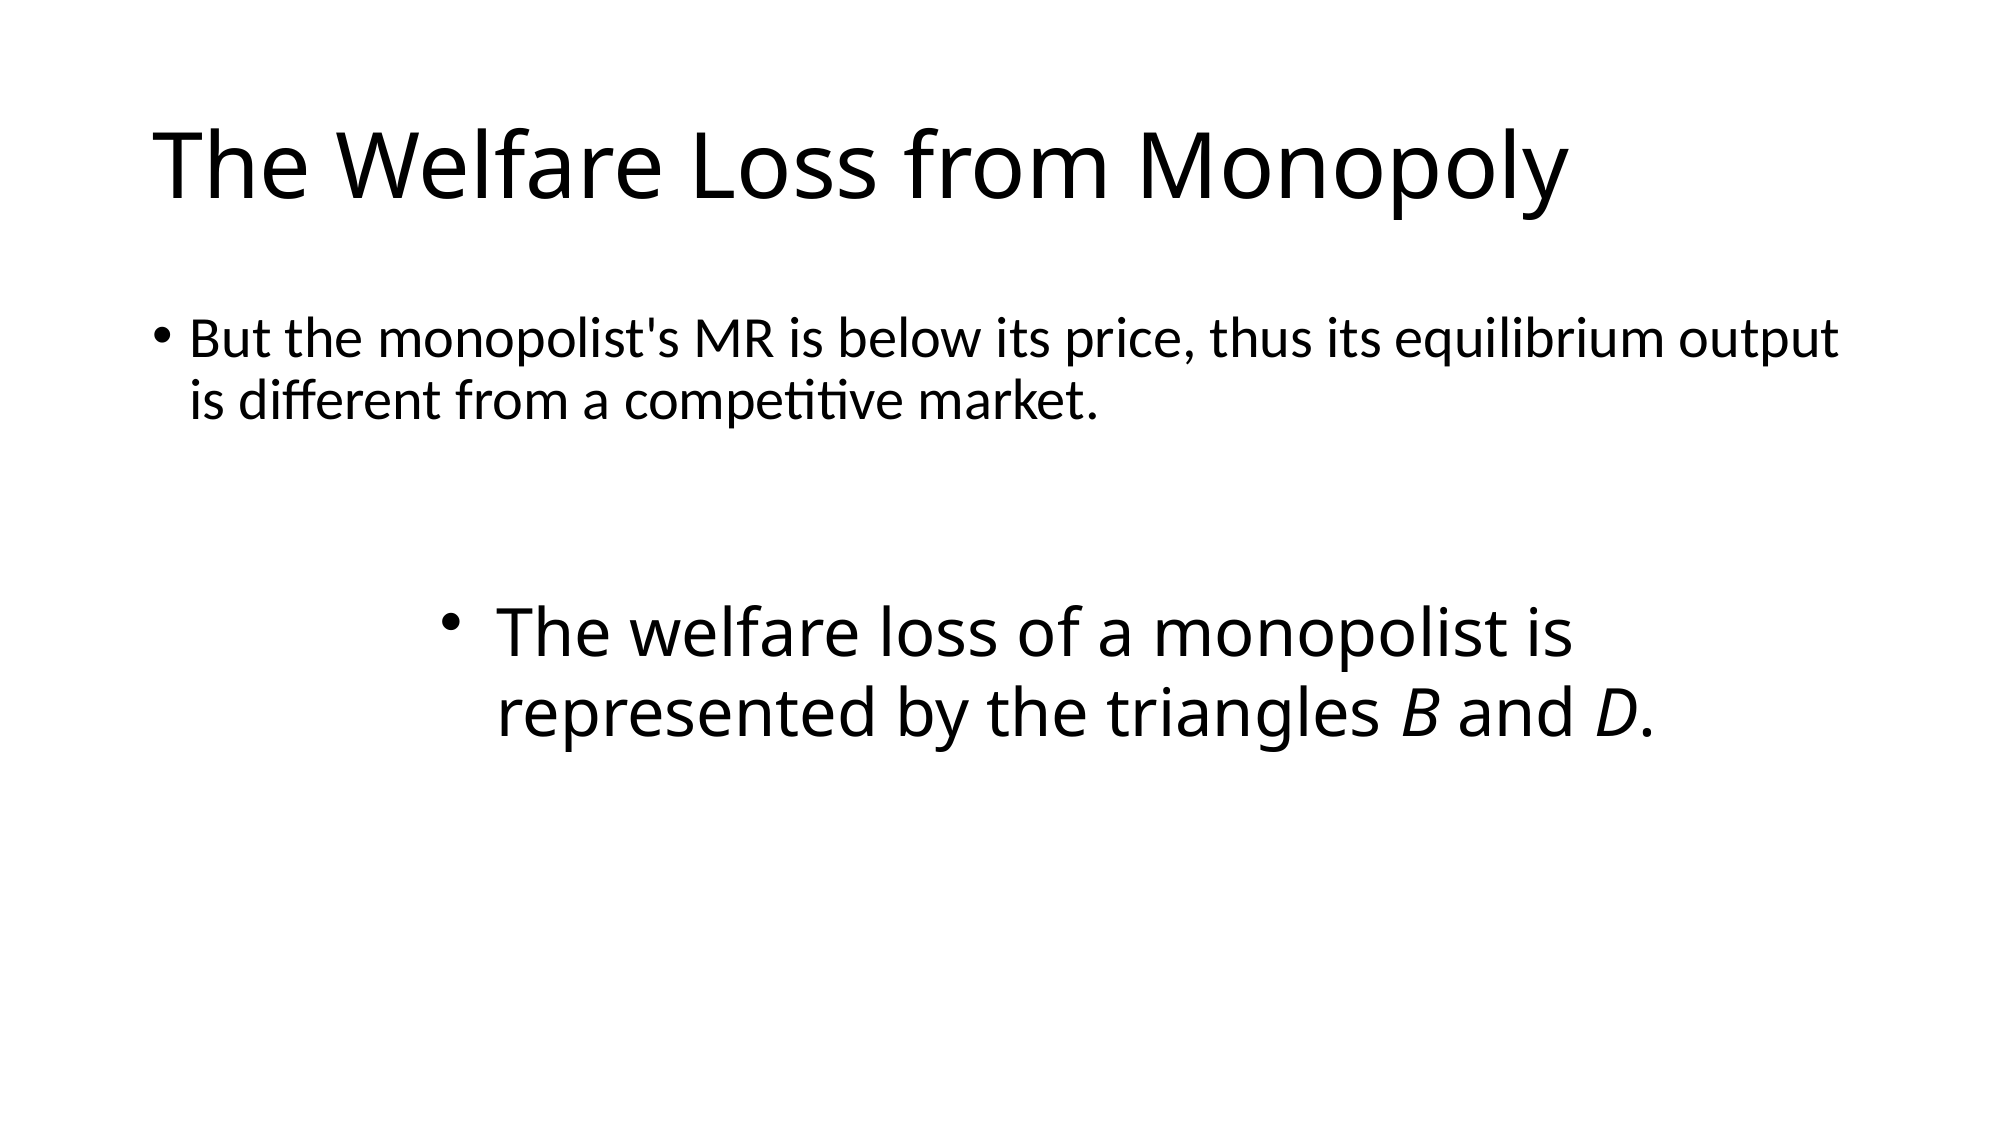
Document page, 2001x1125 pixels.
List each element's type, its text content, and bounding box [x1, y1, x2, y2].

list But the monopolist's MR is below its price, thus its equilibrium output is different from a competitive market. [137, 299, 1863, 1014]
title The Welfare Loss from Monopoly [137, 59, 1863, 278]
text_box The welfare loss of a monopolist is represented by the triangles B and D. [424, 582, 1700, 783]
